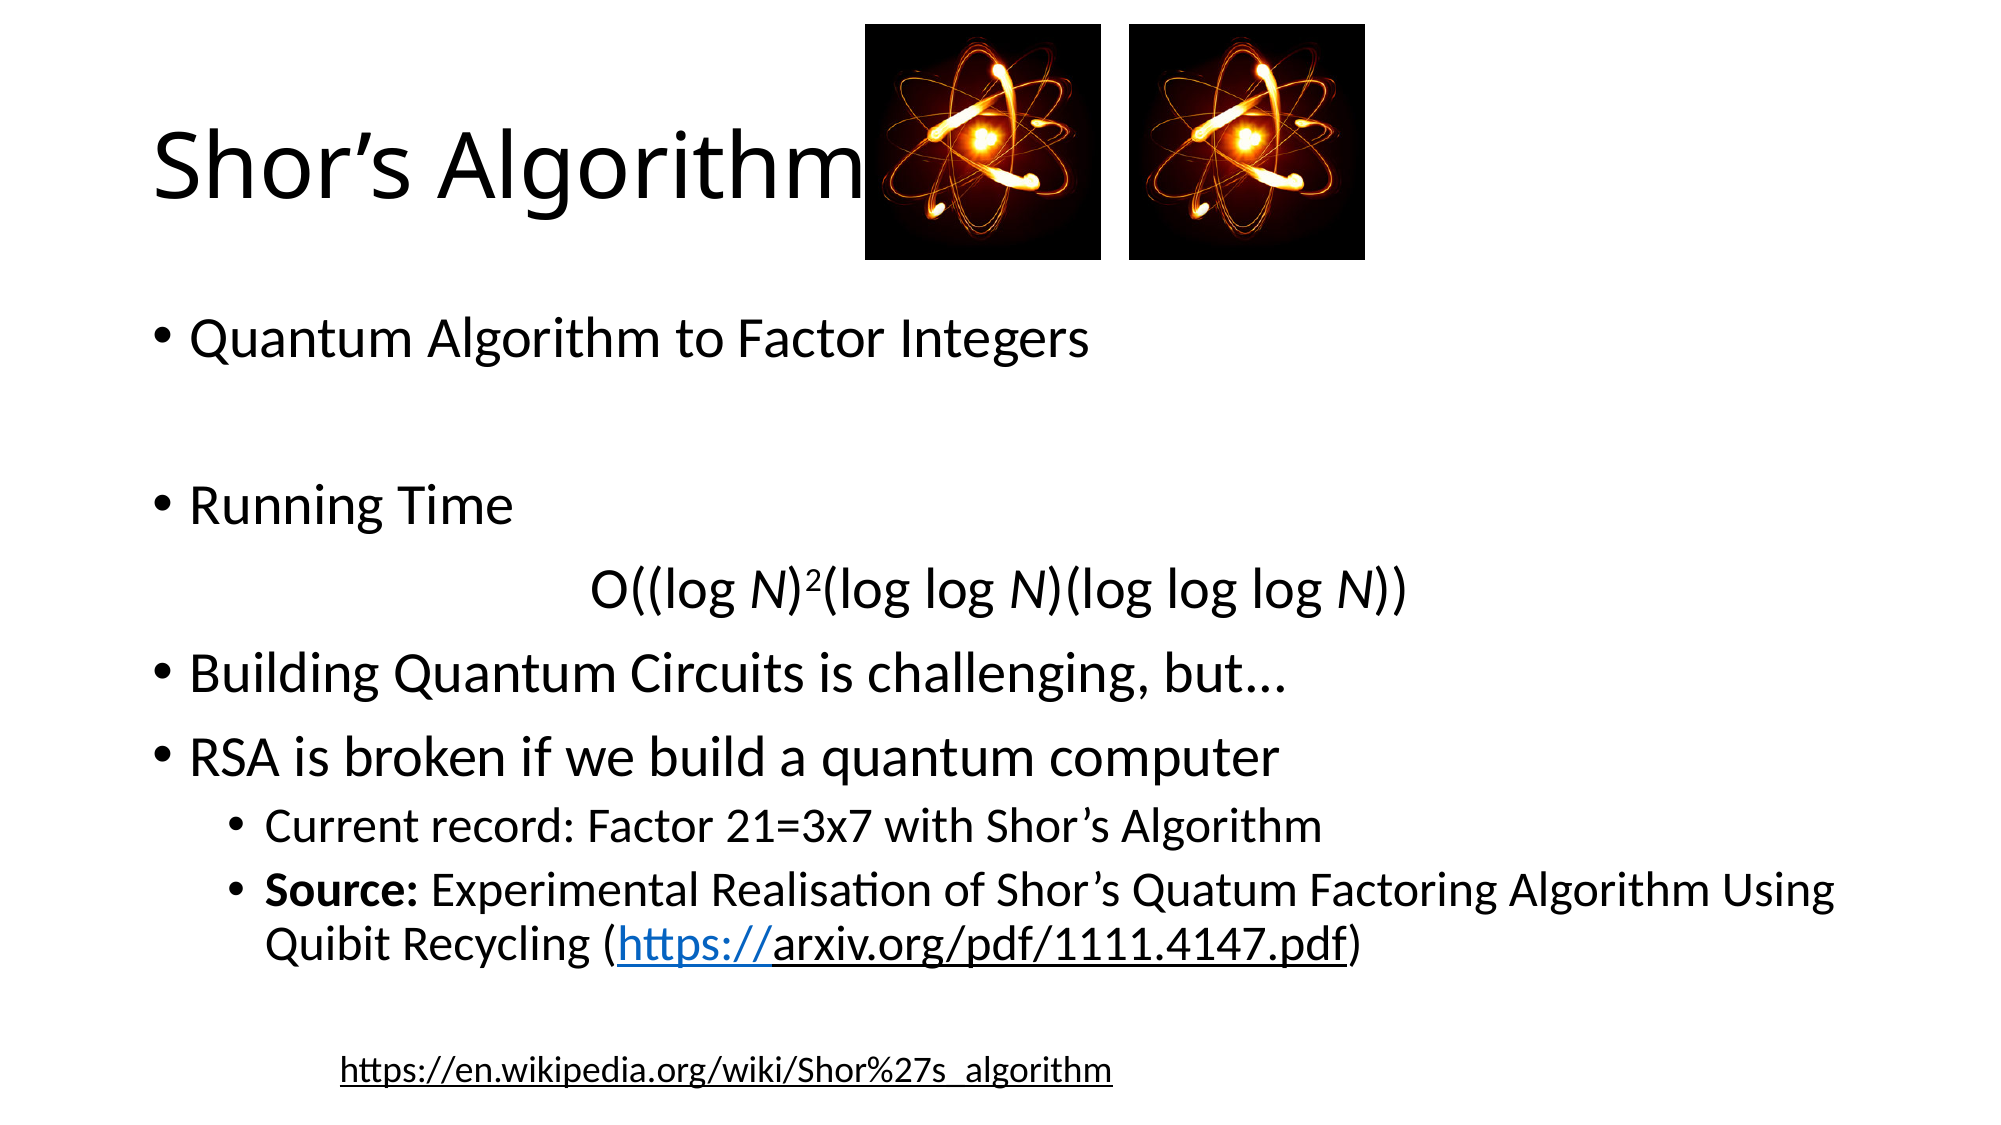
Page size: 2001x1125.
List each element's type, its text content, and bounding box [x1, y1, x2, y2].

picture [1129, 24, 1365, 260]
list Quantum Algorithm to Factor Integers Running Time O((log N)2(log log N)(log log log N)) Building Quantum Circuits is challenging, but... RSA is broken if we build a quantum computer Current record: Factor 21=3x7 with Shor’s Algorithm Source: Experimental Realisation of Shor’s Quatum Factoring Algorithm Using Quibit Recycling (https://arxiv.org/pdf/1111.4147.pdf) [137, 299, 1863, 1014]
text_box https://en.wikipedia.org/wiki/Shor%27s_algorithm [324, 1037, 1300, 1098]
title Shor’s Algorithm [137, 59, 1863, 278]
picture [865, 24, 1101, 260]
